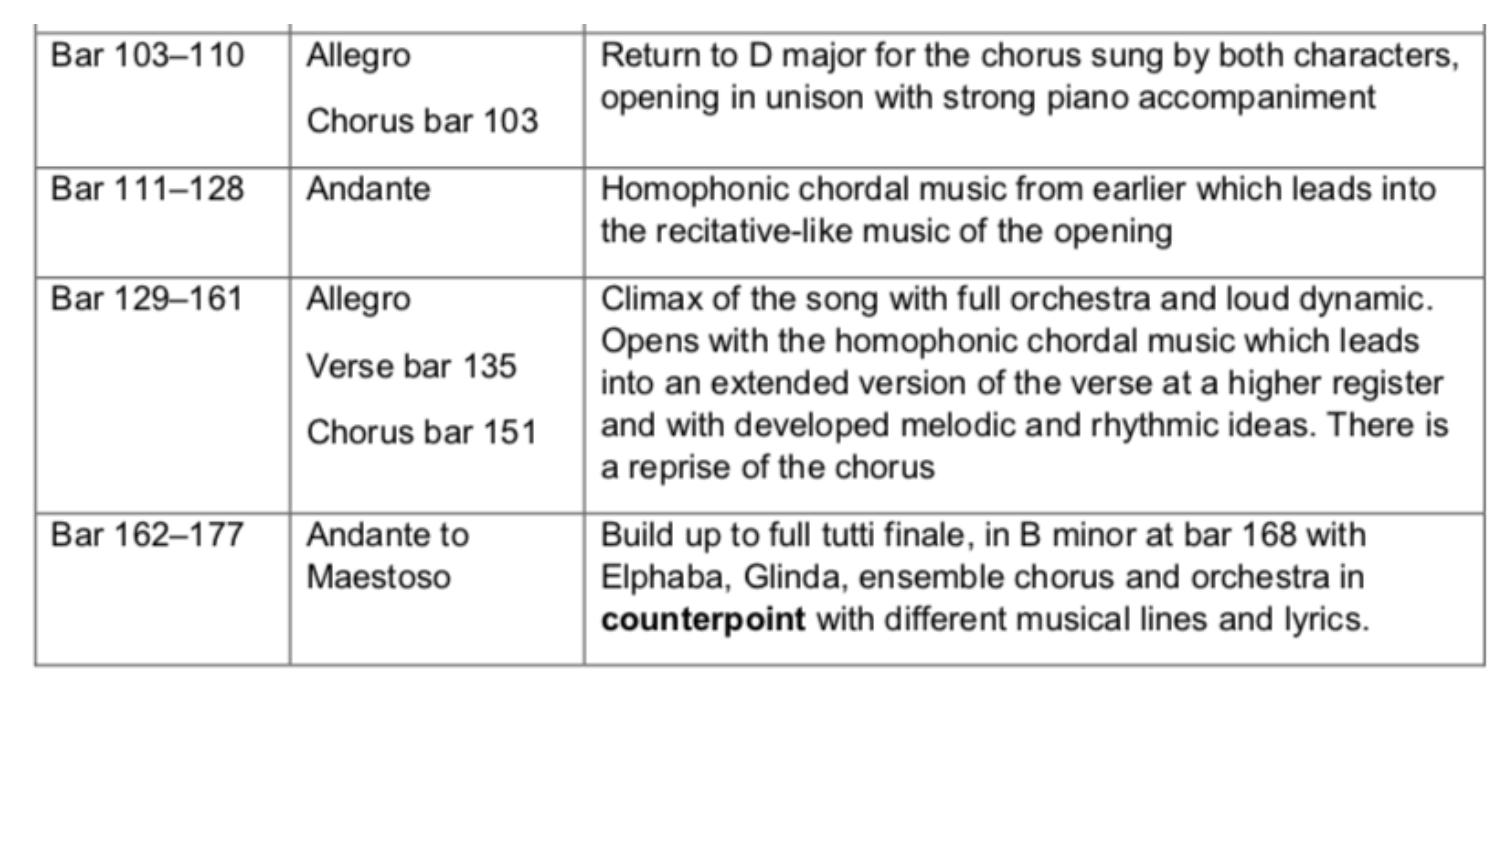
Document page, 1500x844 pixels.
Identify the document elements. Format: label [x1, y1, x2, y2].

picture [24, 24, 1491, 674]
